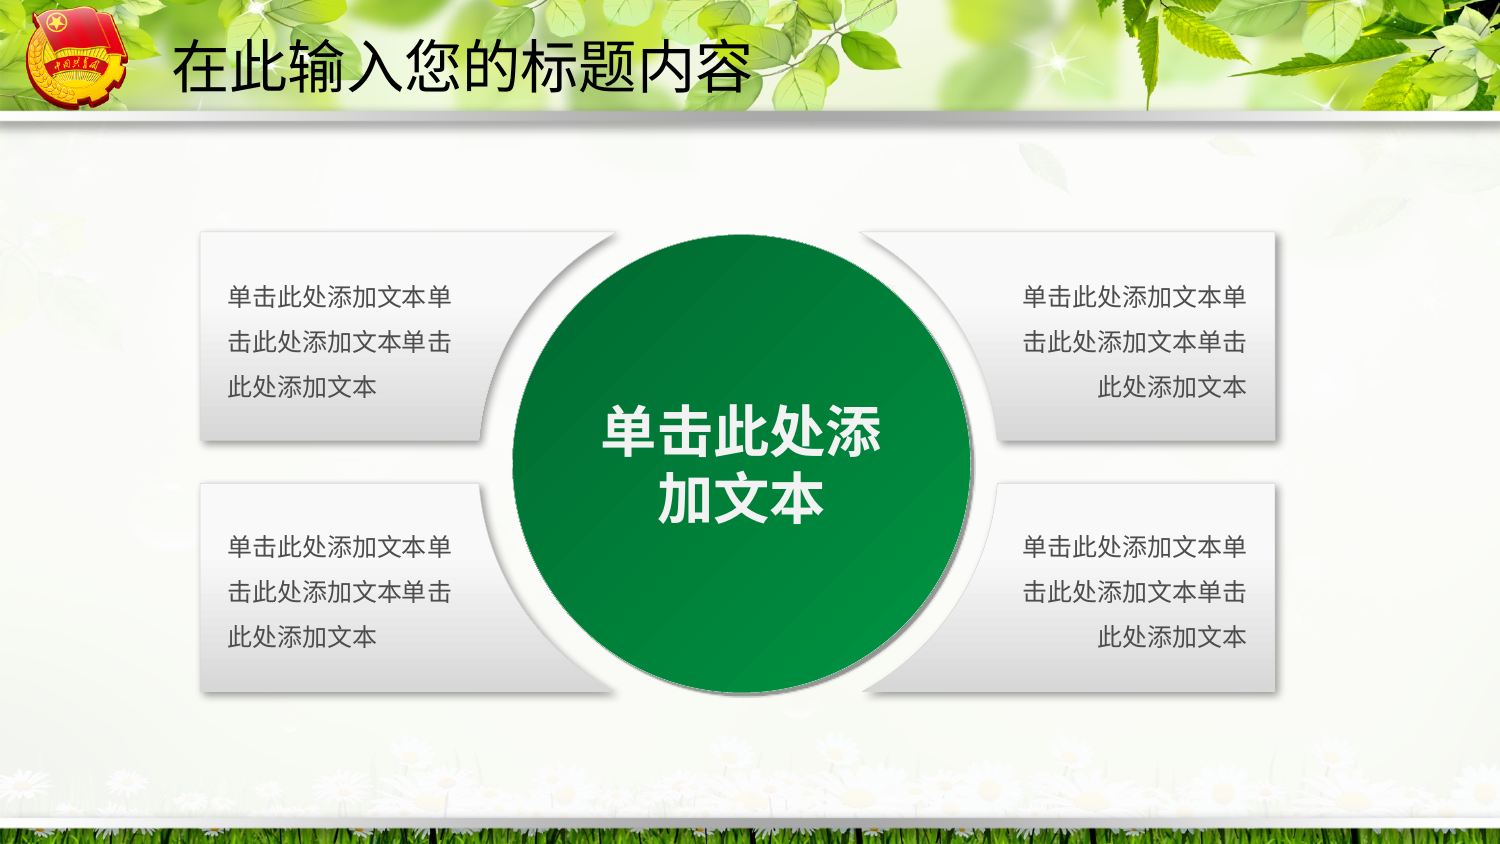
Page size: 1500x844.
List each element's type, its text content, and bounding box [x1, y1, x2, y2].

text_box [858, 231, 1276, 441]
text_box 单击此处添加文本单击此处添加文本单击此处添加文本 [999, 509, 1263, 659]
text_box [862, 483, 1275, 692]
text_box 单击此处添加文本单击此处添加文本单击此处添加文本 [999, 259, 1263, 409]
text_box [200, 231, 617, 441]
text_box 单击此处添加文本单击此处添加文本单击此处添加文本 [212, 509, 475, 659]
text_box 单击此处添加文本单击此处添加文本单击此处添加文本 [212, 259, 475, 409]
picture [0, 0, 1500, 844]
text_box 在此输入您的标题内容 [156, 22, 793, 108]
text_box [200, 483, 615, 692]
text_box 单击此处添加文本 [512, 234, 971, 693]
